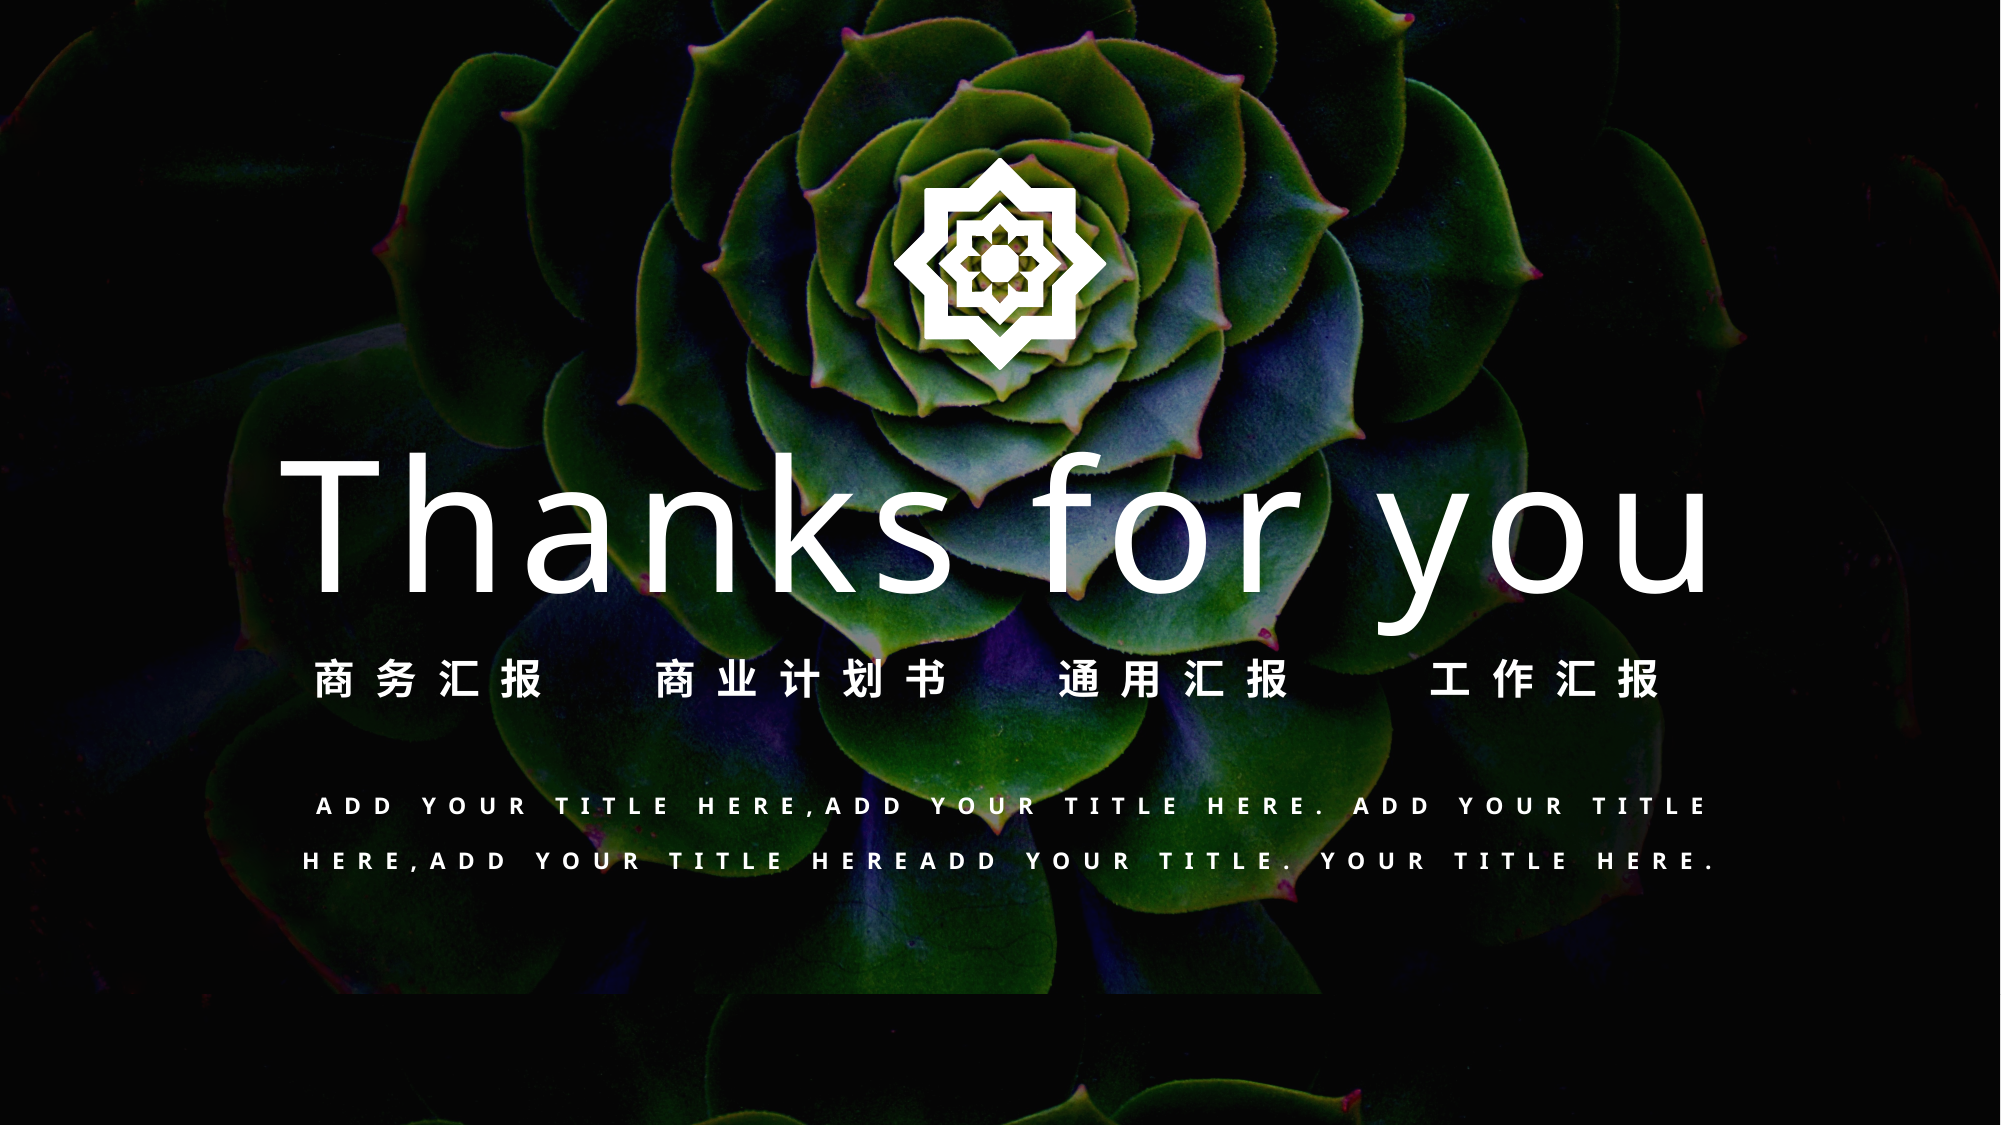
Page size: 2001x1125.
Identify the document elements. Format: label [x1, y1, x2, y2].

text_box [0, 0, 2000, 1125]
text_box [153, 157, 1849, 875]
